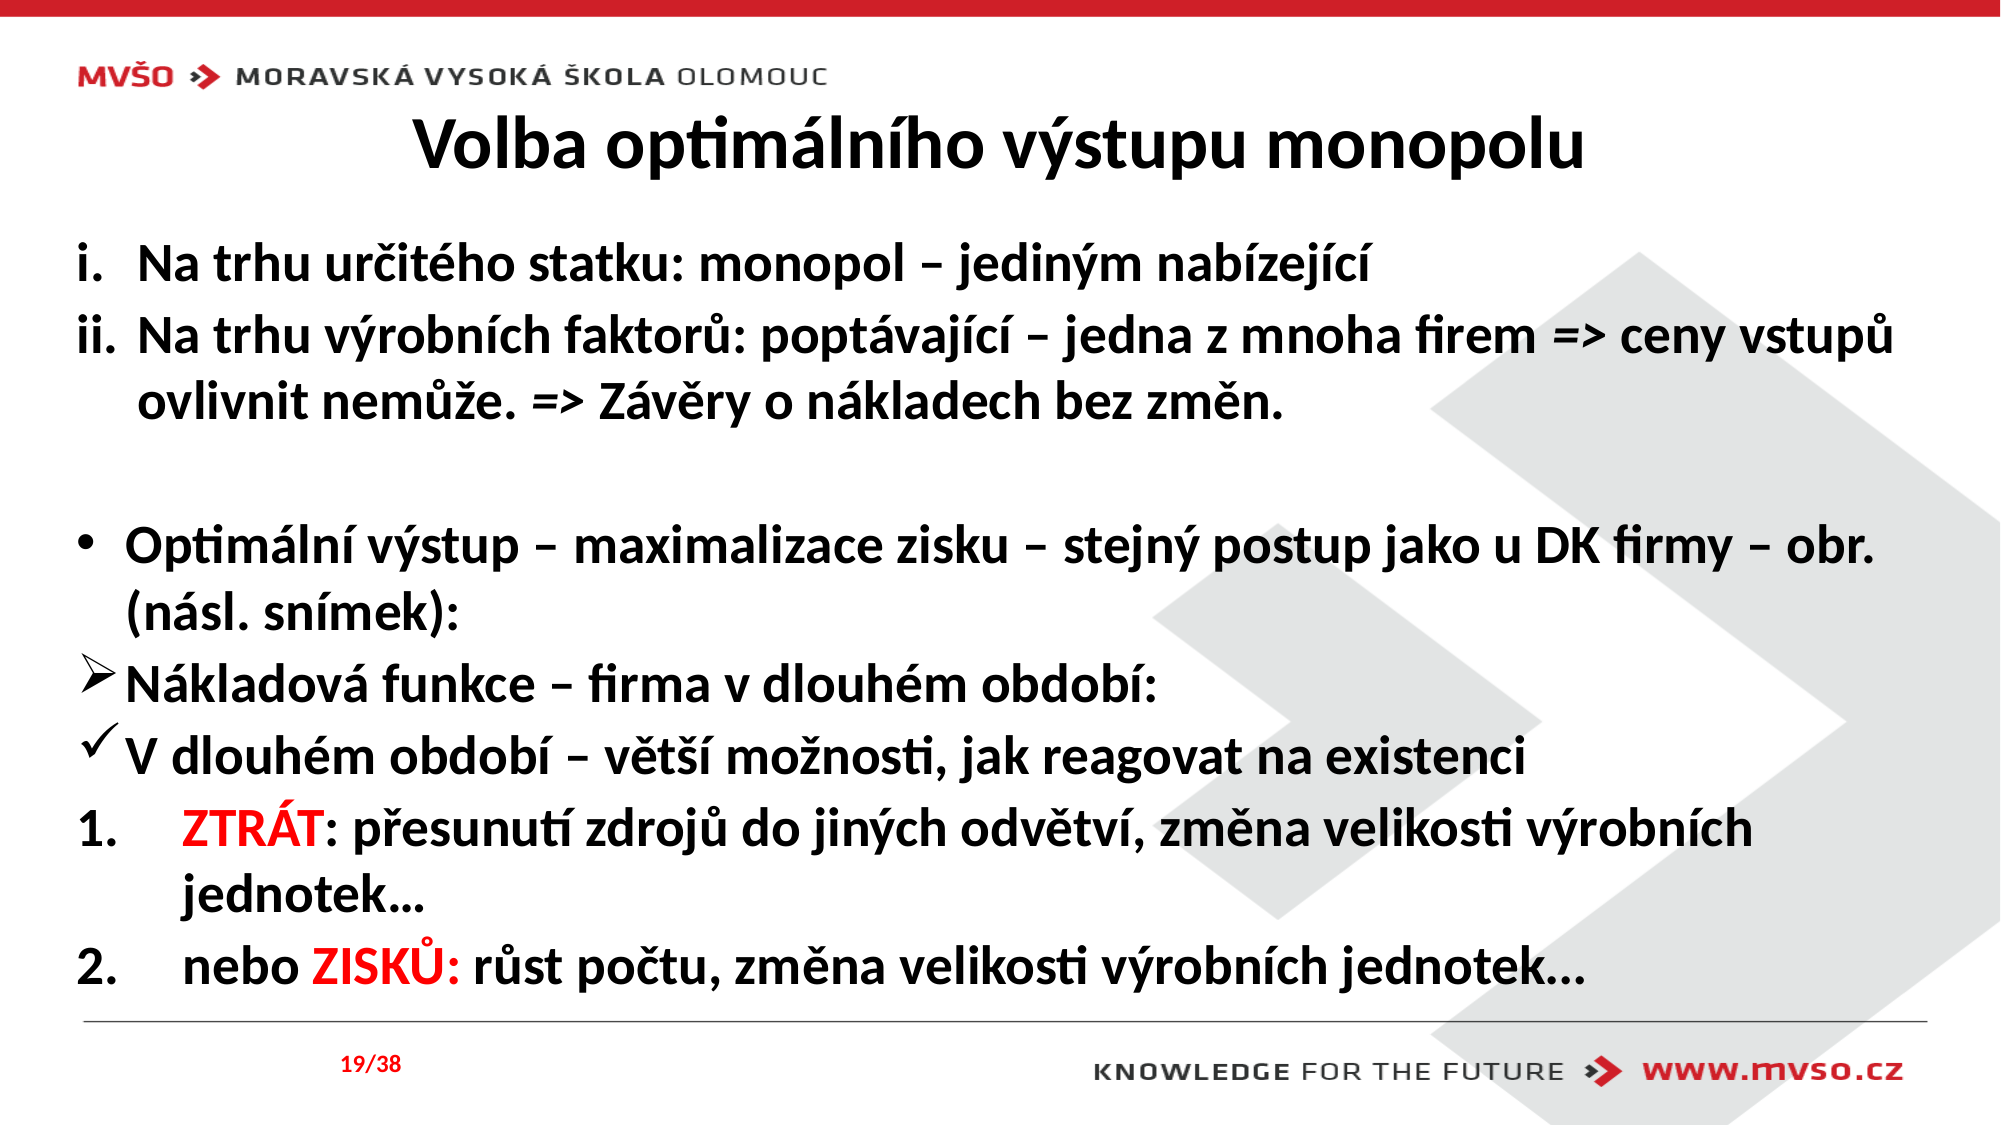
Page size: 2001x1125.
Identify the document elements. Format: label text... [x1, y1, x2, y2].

list Na trhu určitého statku: monopol – jediným nabízející Na trhu výrobních faktorů: poptávající – jedna z mnoha firem => ceny vstupů ovlivnit nemůže. => Závěry o nákladech bez změn. Optimální výstup – maximalizace zisku – stejný postup jako u DK firmy – obr. (násl. snímek): Nákladová funkce – firma v dlouhém období: V dlouhém období – větší možnosti, jak reagovat na existenci ZTRÁT: přesunutí zdrojů do jiných odvětví, změna velikosti výrobních jednotek… nebo ZISKŮ: růst počtu, změna velikosti výrobních jednotek… [45, 218, 1930, 1005]
picture [0, 0, 2001, 1125]
title Volba optimálního výstupu monopolu [99, 45, 1900, 218]
text_box 19/38 [324, 1040, 463, 1085]
